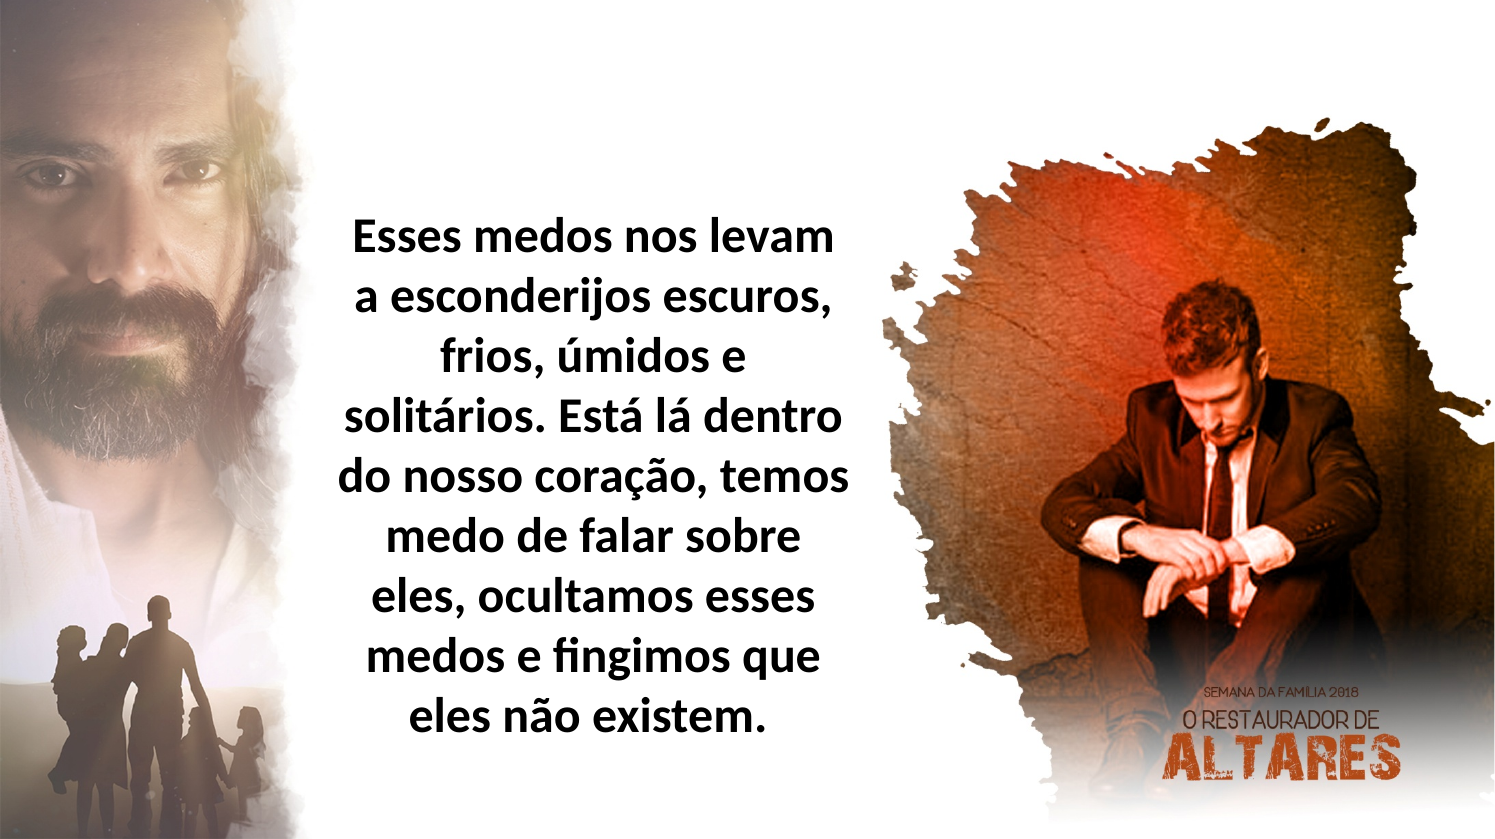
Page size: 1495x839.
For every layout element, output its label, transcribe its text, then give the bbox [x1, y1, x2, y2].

text_box Esses medos nos levam a esconderijos escuros, frios, úmidos e solitários. Está lá dentro do nosso coração, temos medo de falar sobre eles, ocultamos esses medos e fingimos que eles não existem. [321, 194, 866, 750]
picture [0, 0, 1495, 839]
